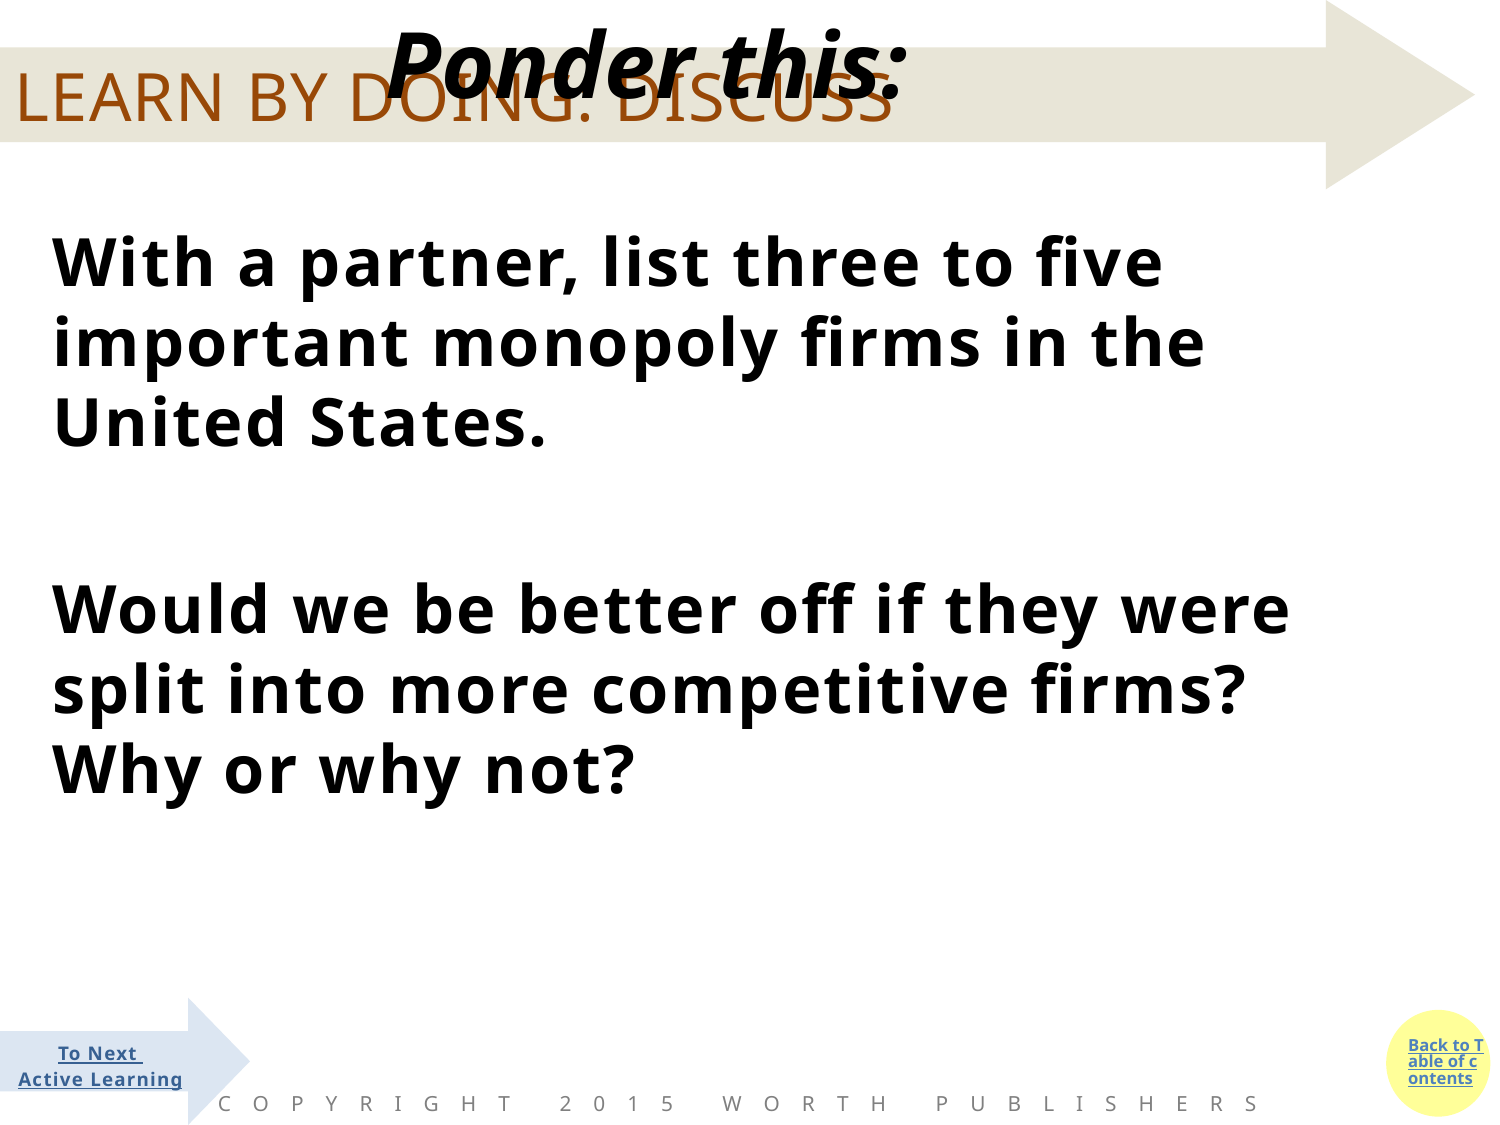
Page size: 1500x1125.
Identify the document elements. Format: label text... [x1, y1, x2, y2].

title Ponder this: [0, 0, 1294, 188]
footer Copyright 2015 Worth Publishers [203, 1083, 1368, 1121]
text_box To Next Active Learning [3, 1034, 198, 1101]
list With a partner, list three to five important monopoly firms in the United States. Would we be better off if they were split into more competitive firms? Why or why not? [37, 212, 1426, 1043]
